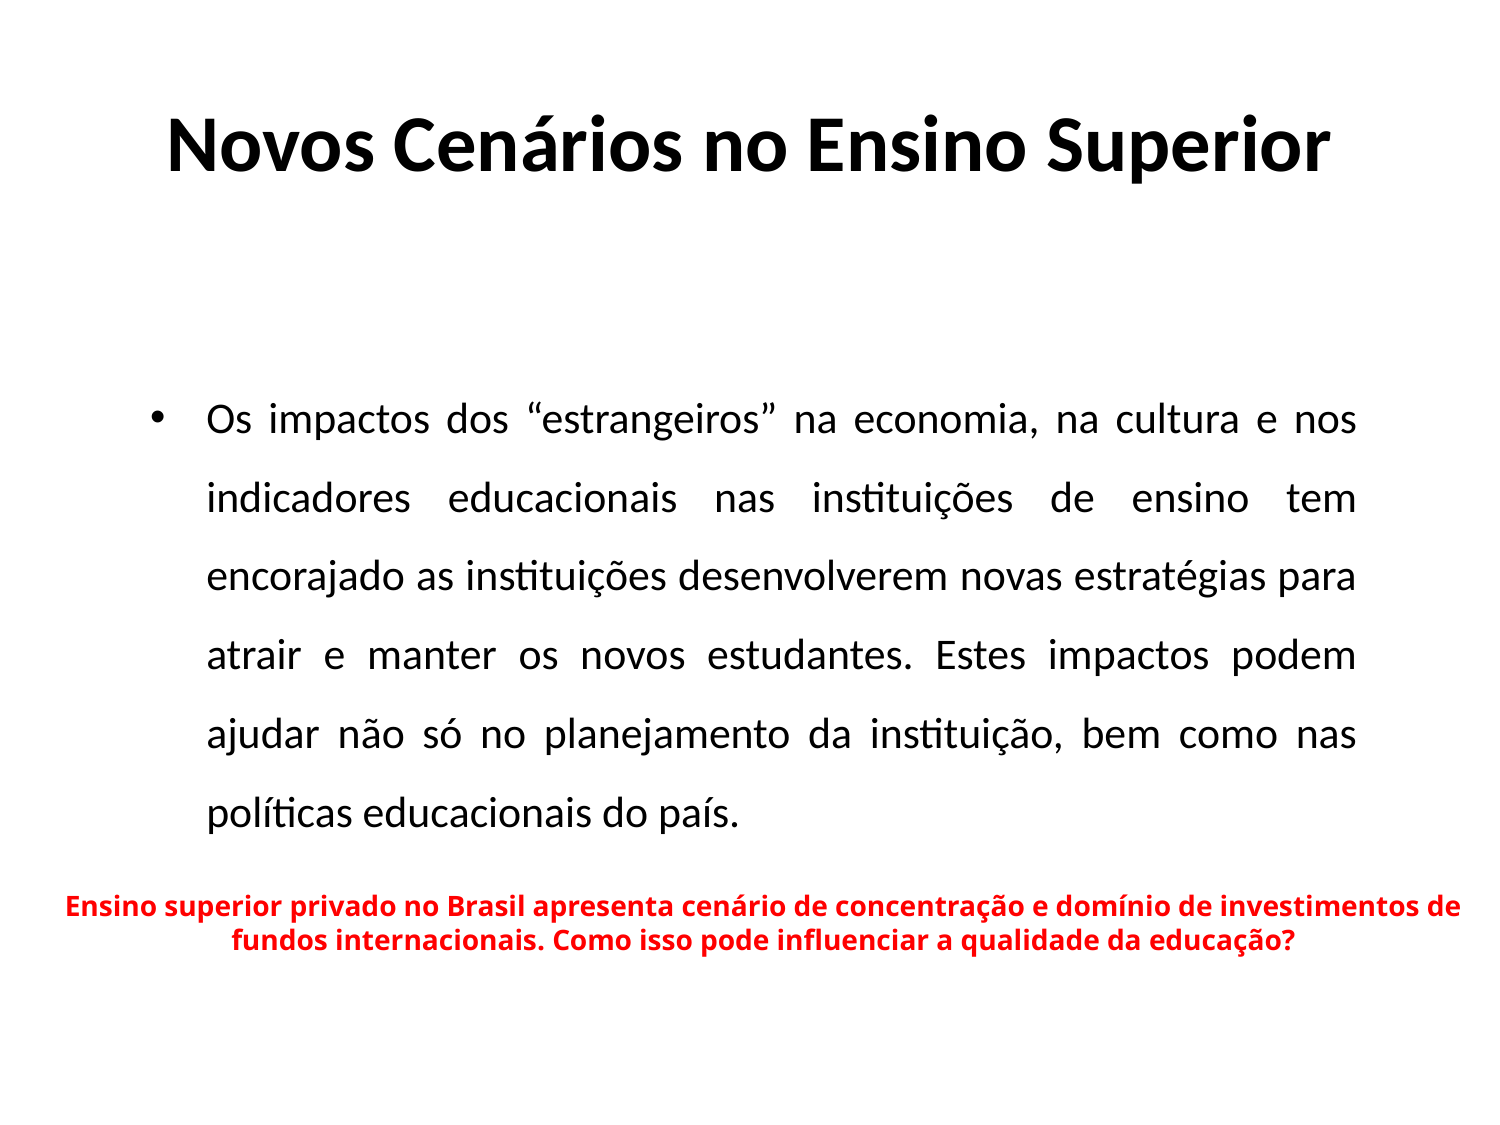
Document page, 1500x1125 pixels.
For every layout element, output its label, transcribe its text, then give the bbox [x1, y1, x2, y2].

text_box Ensino superior privado no Brasil apresenta cenário de concentração e domínio de investimentos de fundos internacionais. Como isso pode influenciar a qualidade da educação? [27, 880, 1500, 963]
title Novos Cenários no Ensino Superior [75, 45, 1425, 233]
list Os impactos dos “estrangeiros” na economia, na cultura e nos indicadores educacionais nas instituições de ensino tem encorajado as instituições desenvolverem novas estratégias para atrair e manter os novos estudantes. Estes impactos podem ajudar não só no planejamento da instituição, bem como nas políticas educacionais do país. [135, 355, 1373, 851]
